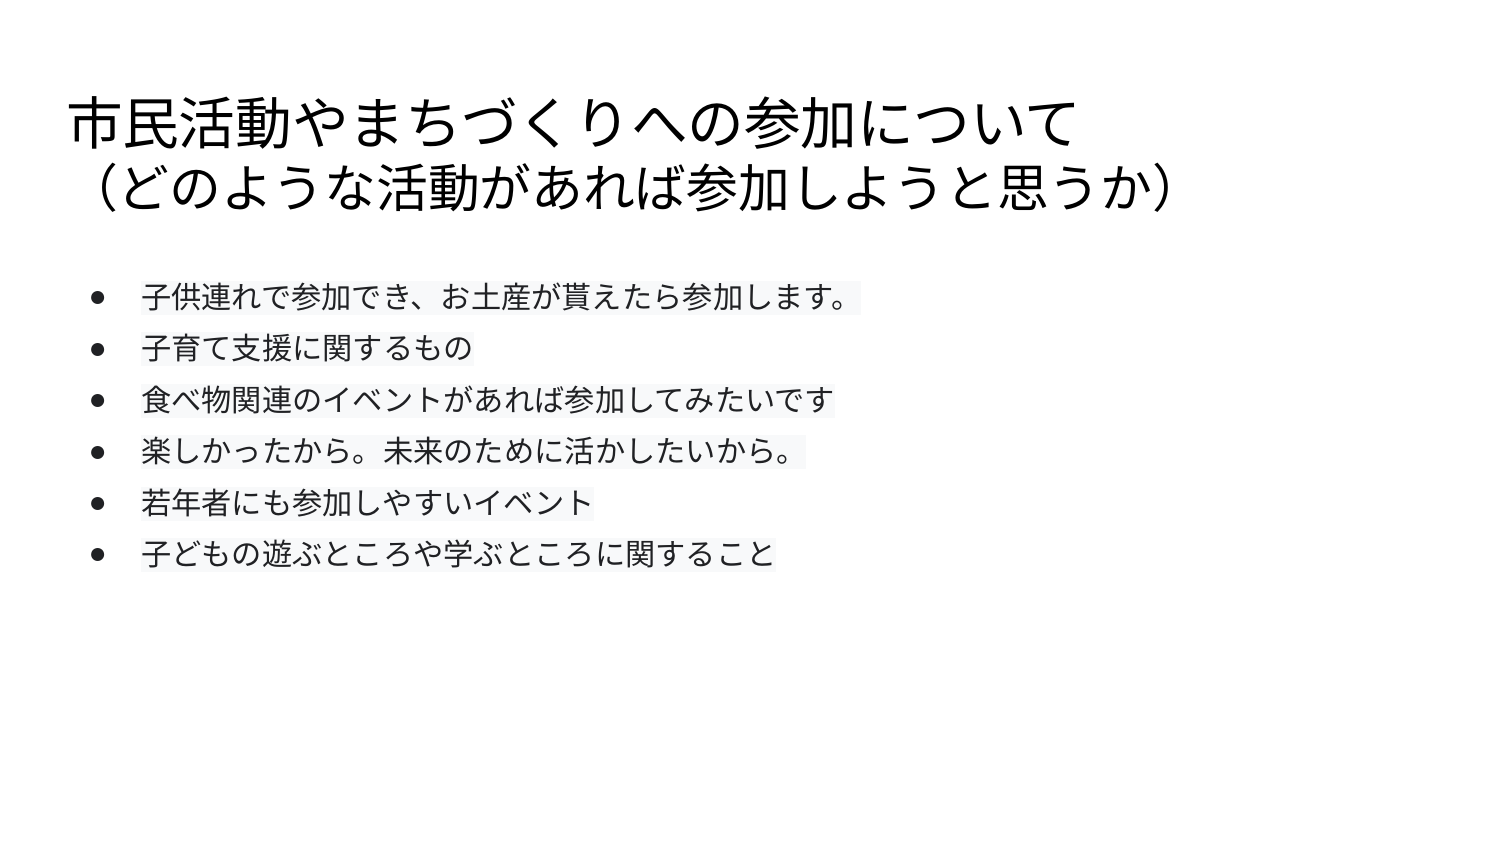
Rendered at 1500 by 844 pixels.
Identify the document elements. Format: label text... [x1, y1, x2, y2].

list 子供連れで参加でき、お土産が貰えたら参加します。 子育て支援に関するもの 食べ物関連のイベントがあれば参加してみたいです 楽しかったから。未来のために活かしたいから。 若年者にも参加しやすいイベント 子どもの遊ぶところや学ぶところに関すること [51, 248, 1449, 623]
title 市民活動やまちづくりへの参加について （どのような活動があれば参加しようと思うか） [51, 72, 1449, 234]
